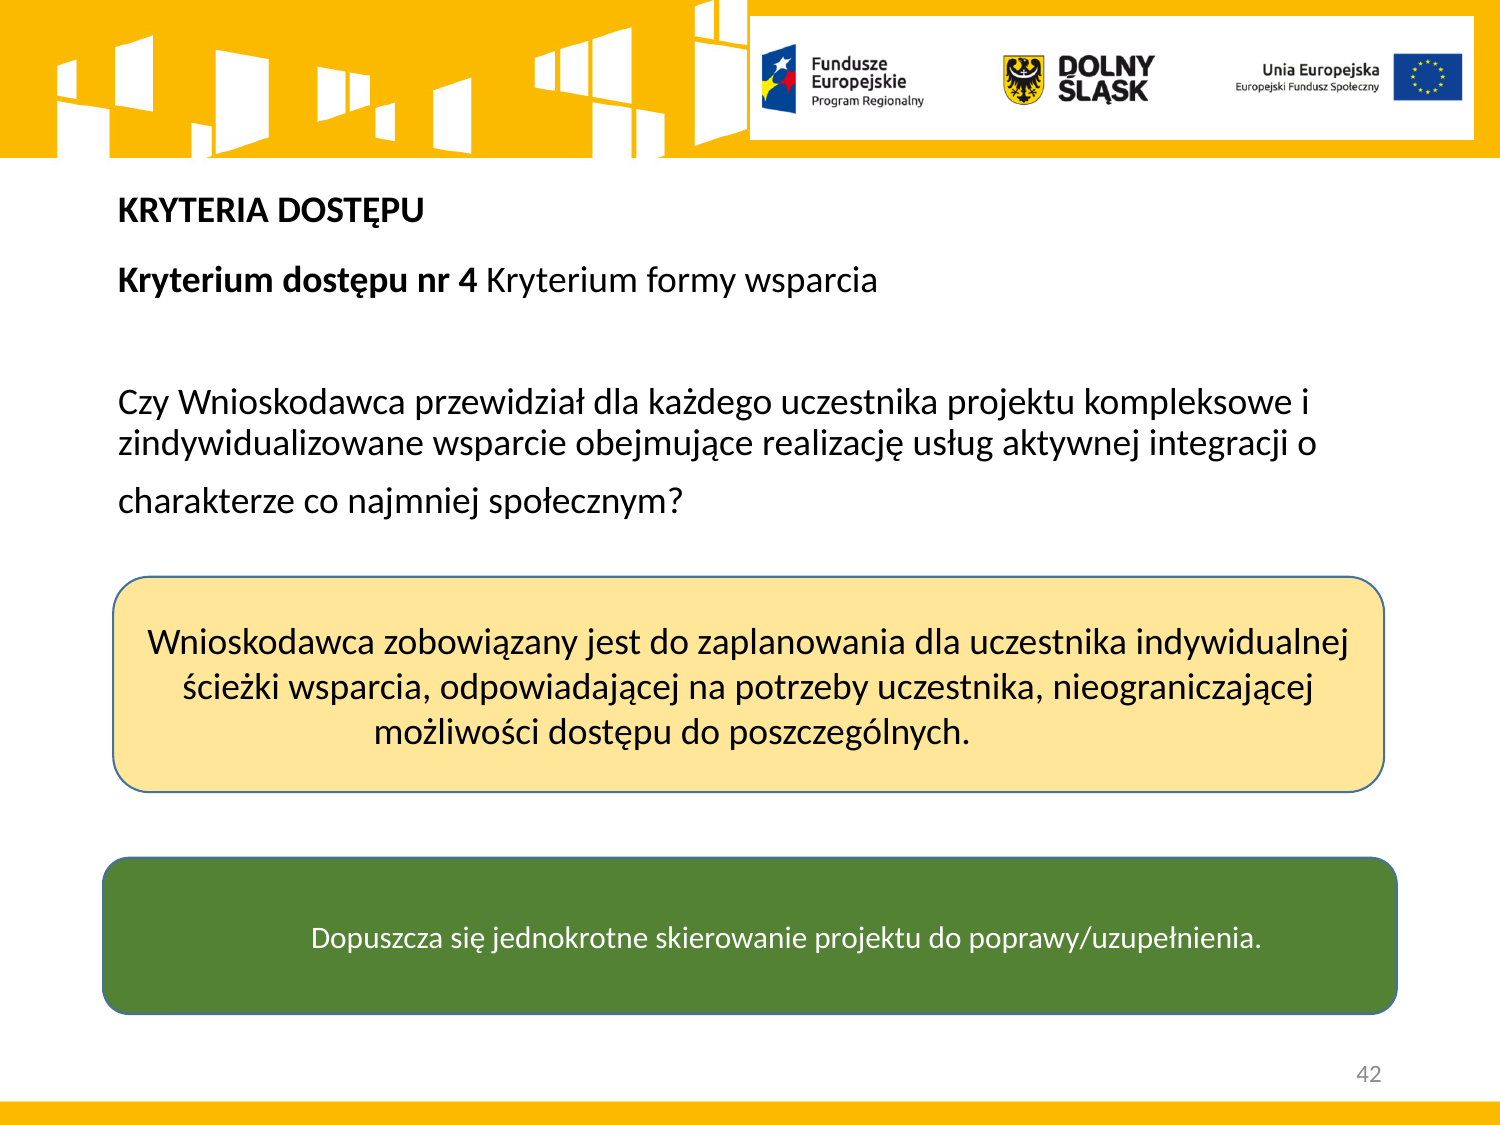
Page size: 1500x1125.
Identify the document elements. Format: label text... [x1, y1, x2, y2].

picture [0, 0, 1500, 1125]
text_box Dopuszcza się jednokrotne skierowanie projektu do poprawy/uzupełnienia. [102, 856, 1398, 1016]
text_box Wnioskodawca zobowiązany jest do zaplanowania dla uczestnika indywidualnej ścieżki wsparcia, odpowiadającej na potrzeby uczestnika, nieograniczającej możliwości dostępu do poszczególnych. [112, 575, 1386, 794]
slide_number 42 [1059, 1042, 1397, 1103]
title KRYTERIA DOSTĘPU [102, 156, 1398, 252]
list Kryterium dostępu nr 4 Kryterium formy wsparcia Czy Wnioskodawca przewidział dla każdego uczestnika projektu kompleksowe i zindywidualizowane wsparcie obejmujące realizację usług aktywnej integracji o charakterze co najmniej społecznym? [102, 252, 1398, 564]
